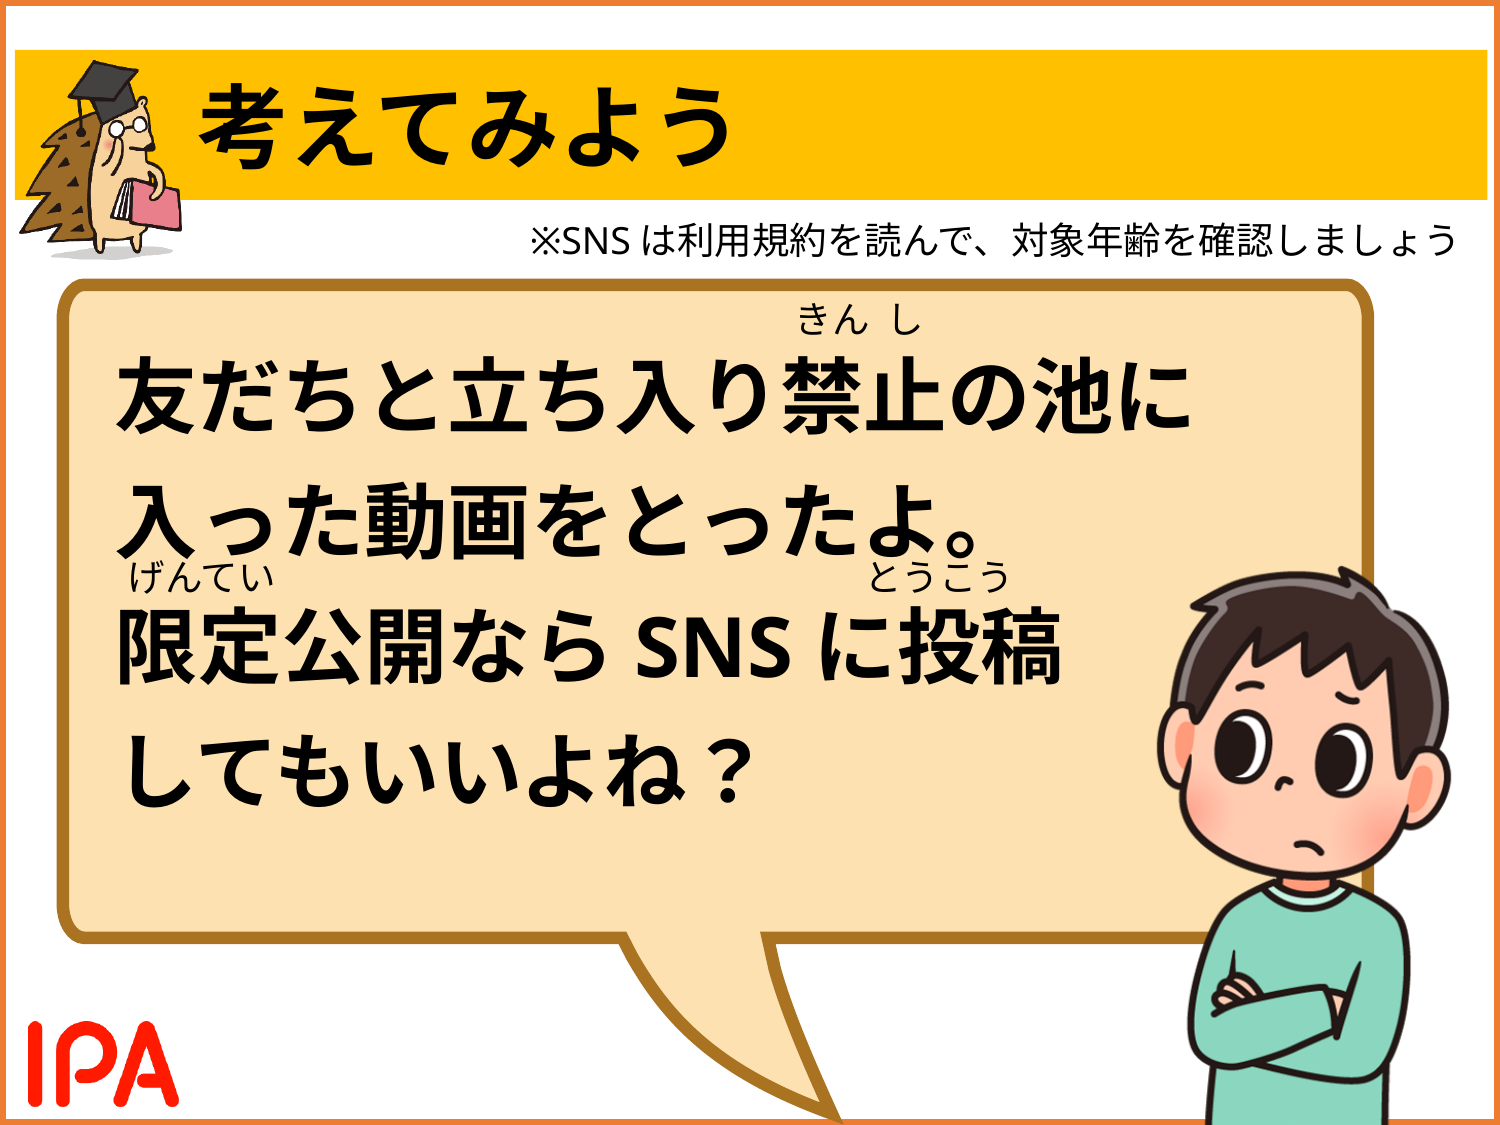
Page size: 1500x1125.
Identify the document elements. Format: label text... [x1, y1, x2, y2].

text_box 友だちと立ち入り禁止の池に入った動画をとったよ。 限定公開ならSNSに投稿 してもいいよね？ [100, 311, 1331, 952]
picture [811, 454, 1500, 1125]
text_box きん し [780, 288, 940, 349]
text_box [61, 283, 1369, 939]
text_box げんてい [112, 546, 484, 607]
picture [28, 1021, 179, 1107]
picture [19, 60, 182, 260]
text_box ※SNSは利用規約を読んで、対象年齢を確認しましょう [515, 209, 1500, 270]
title 考えてみよう [182, 75, 1488, 190]
text_box [628, 952, 811, 1107]
